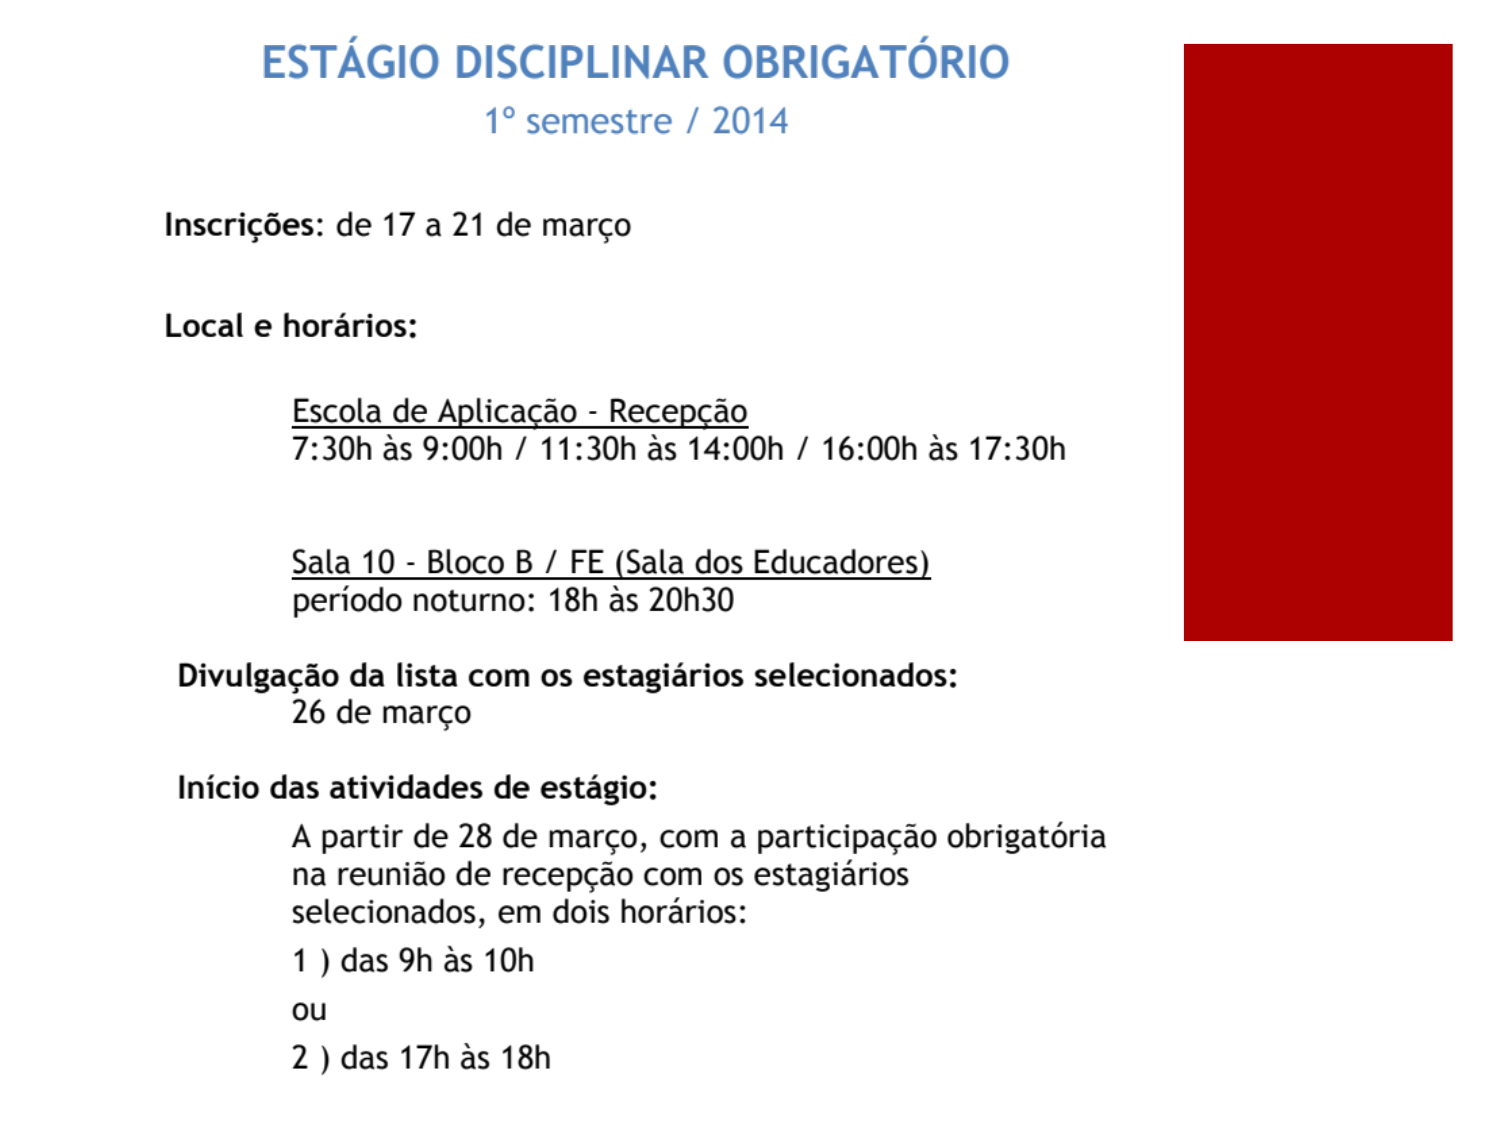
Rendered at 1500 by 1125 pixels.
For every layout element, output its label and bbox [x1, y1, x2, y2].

picture [99, 30, 1170, 1091]
